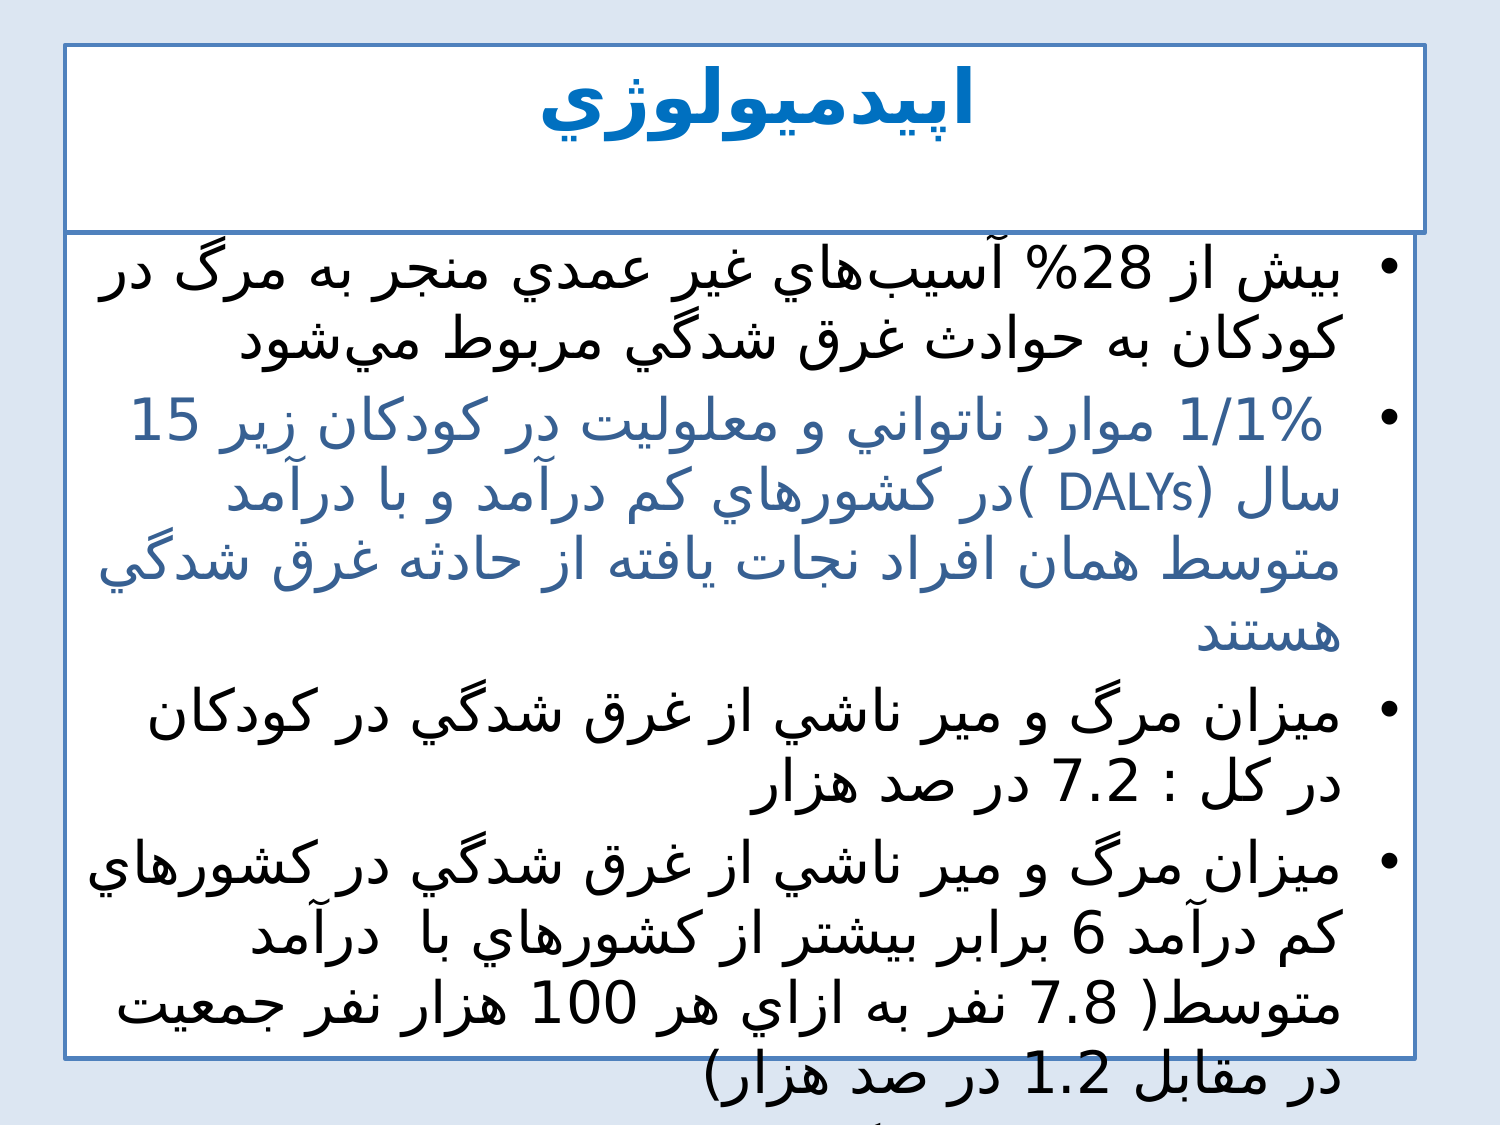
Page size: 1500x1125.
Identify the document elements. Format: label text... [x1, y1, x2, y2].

title اپيدميولوژي [63, 43, 1427, 235]
list بيش از 28% آسيب‌هاي غير عمدي منجر به مرگ در كودكان به حوادث غرق شدگي مربوط مي‌شود 1/1% موارد ناتواني و معلوليت در كودكان زير 15 سال (DALYs )در كشورهاي كم درآمد و با درآمد متوسط همان افراد نجات يافته از حادثه غرق شدگي هستند ميزان مرگ و مير ناشي از غرق شدگي در كودكان در كل : 7.2 در صد هزار ميزان مرگ و مير ناشي از غرق شدگي در كشورهاي كم درآمد 6 برابر بيشتر از كشورهاي با درآمد متوسط( 7.8 نفر به ازاي هر 100 هزار نفر جمعيت در مقابل 1.2 در صد هزار) سيزدهمين علت مرگ در كودكان زير 15 سال گروه سني 4-1 سال بالاترين ريسك [63, 235, 1417, 1061]
